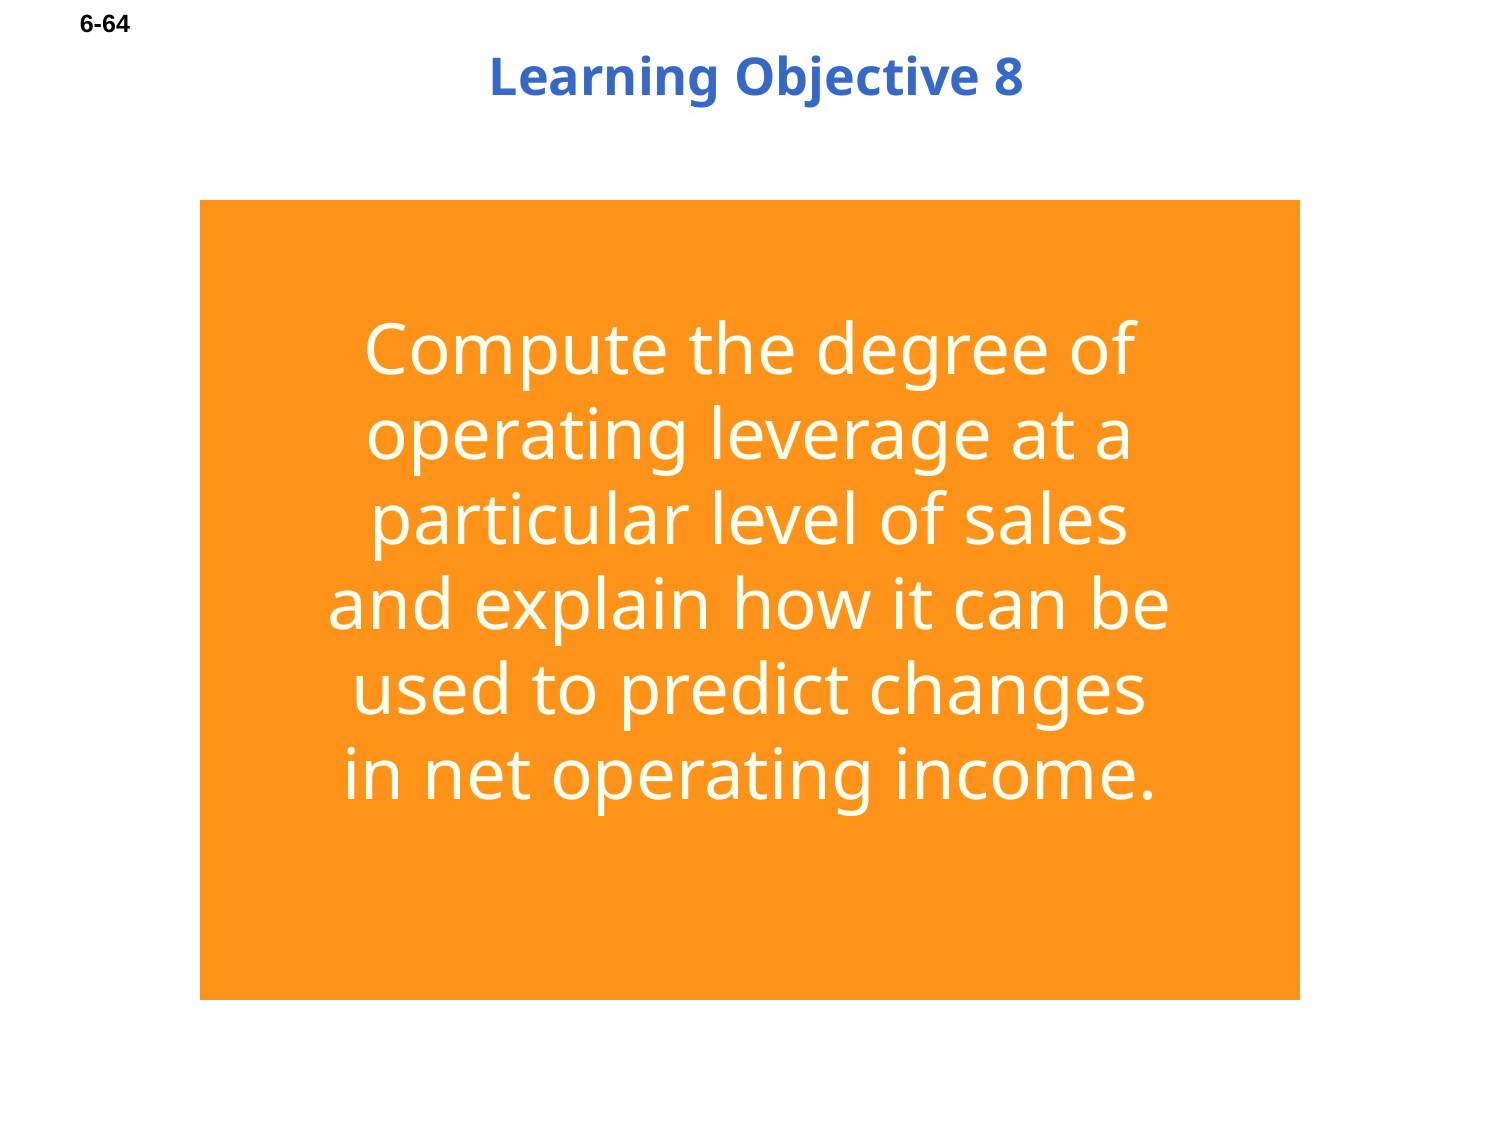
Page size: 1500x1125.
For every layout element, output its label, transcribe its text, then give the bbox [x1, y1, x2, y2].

text_box Compute the degree of operating leverage at a particular level of sales and explain how it can be used to predict changes in net operating income. [312, 296, 1188, 821]
text_box [200, 200, 1300, 1000]
title Learning Objective 8 [24, 12, 1488, 138]
